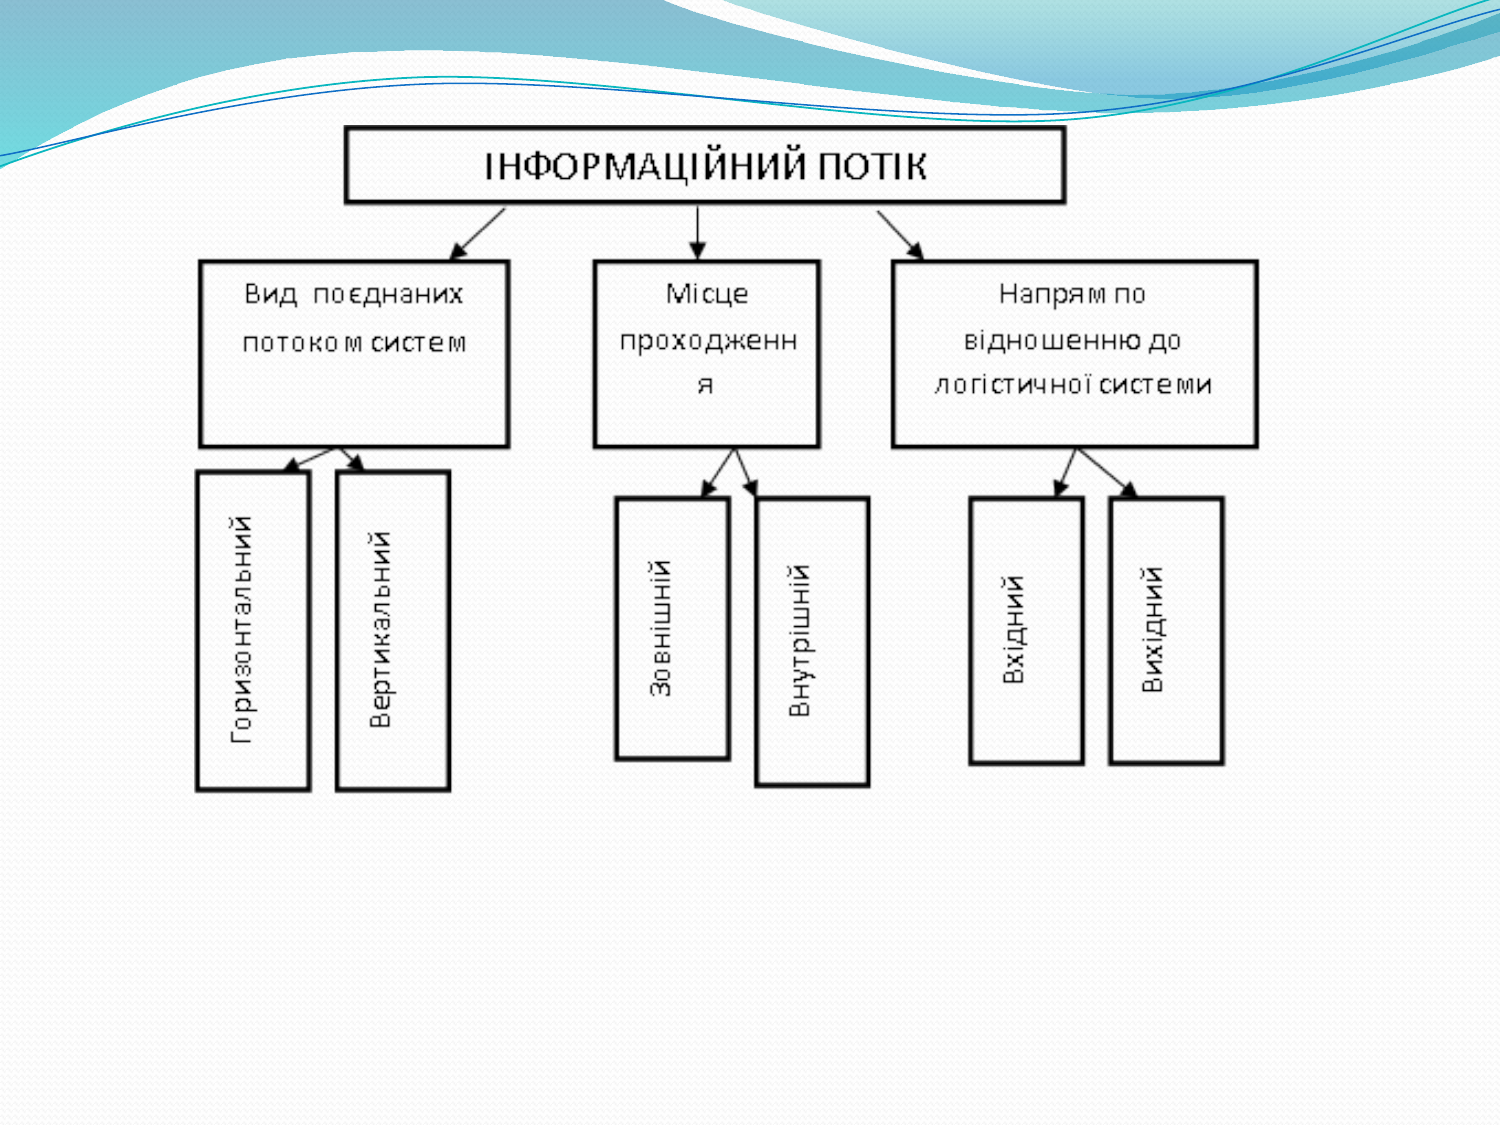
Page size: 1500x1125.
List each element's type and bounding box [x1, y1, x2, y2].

list [194, 125, 1262, 796]
